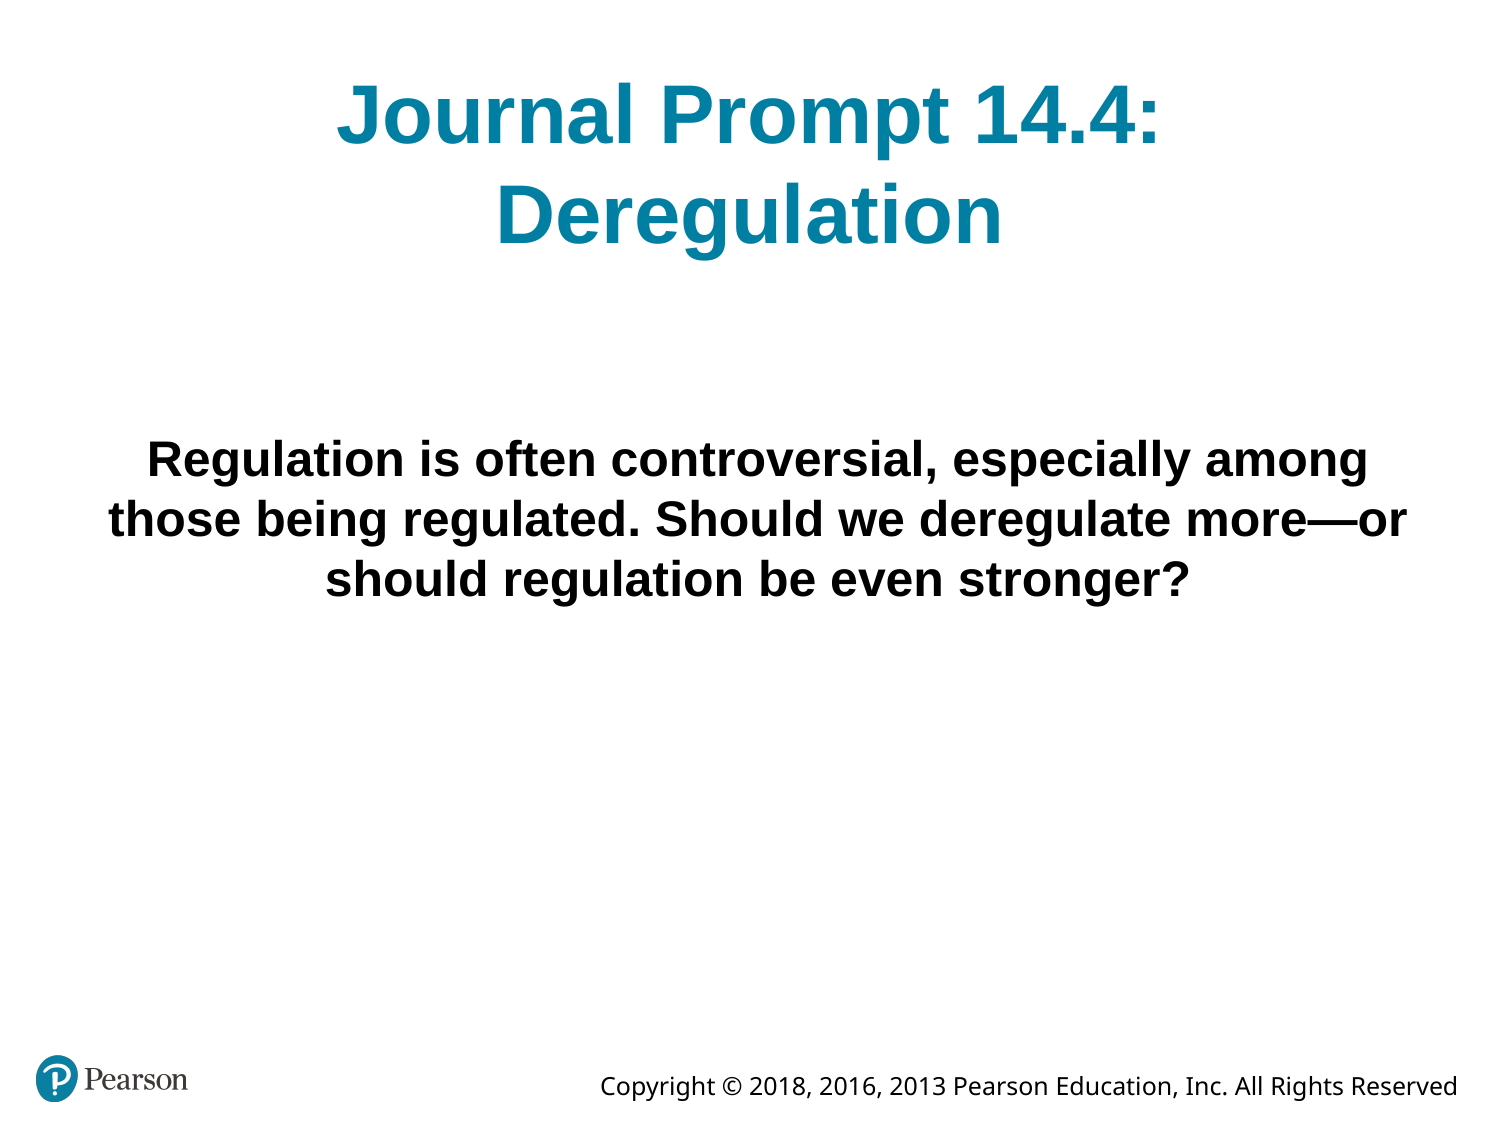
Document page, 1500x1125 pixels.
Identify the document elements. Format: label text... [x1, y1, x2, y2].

list Regulation is often controversial, especially among those being regulated. Should we deregulate more—or should regulation be even stronger? [75, 320, 1425, 1005]
picture [44, 1064, 70, 1089]
picture [36, 1055, 52, 1071]
picture [36, 1088, 47, 1102]
picture [62, 1055, 188, 1102]
title Journal Prompt 14.4: Deregulation [75, 56, 1425, 276]
